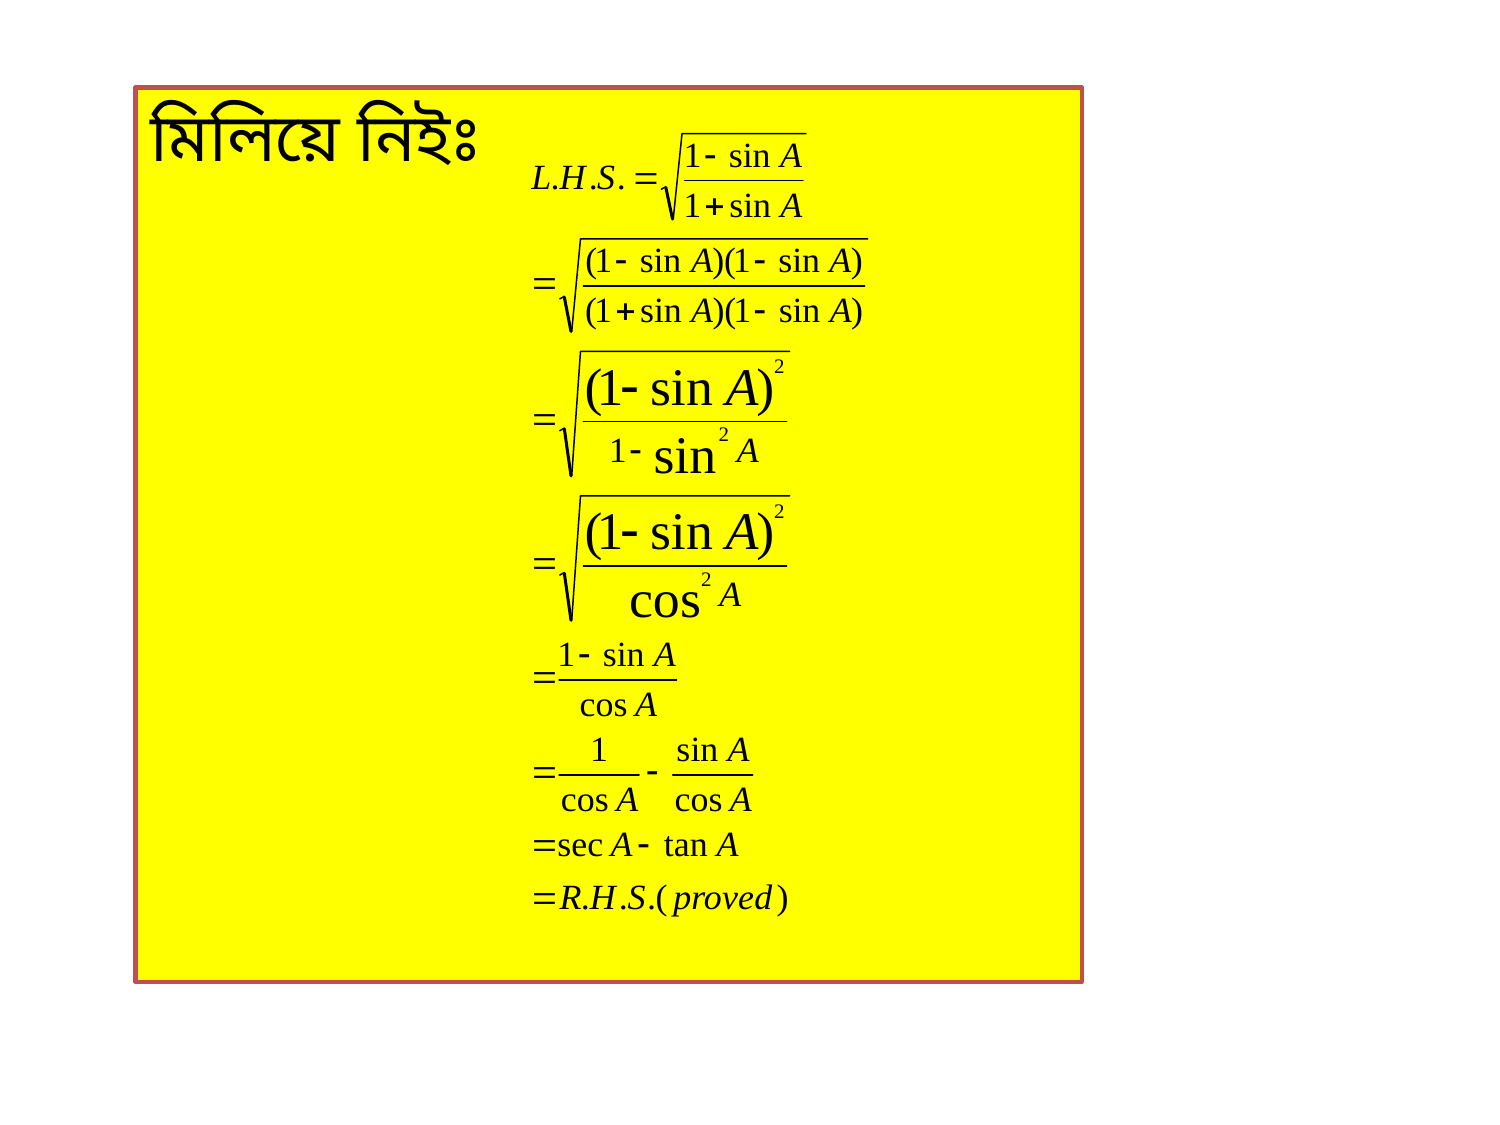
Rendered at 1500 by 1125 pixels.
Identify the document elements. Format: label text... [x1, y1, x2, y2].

text_box মিলিয়ে নিইঃ [133, 85, 1084, 984]
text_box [524, 124, 876, 926]
